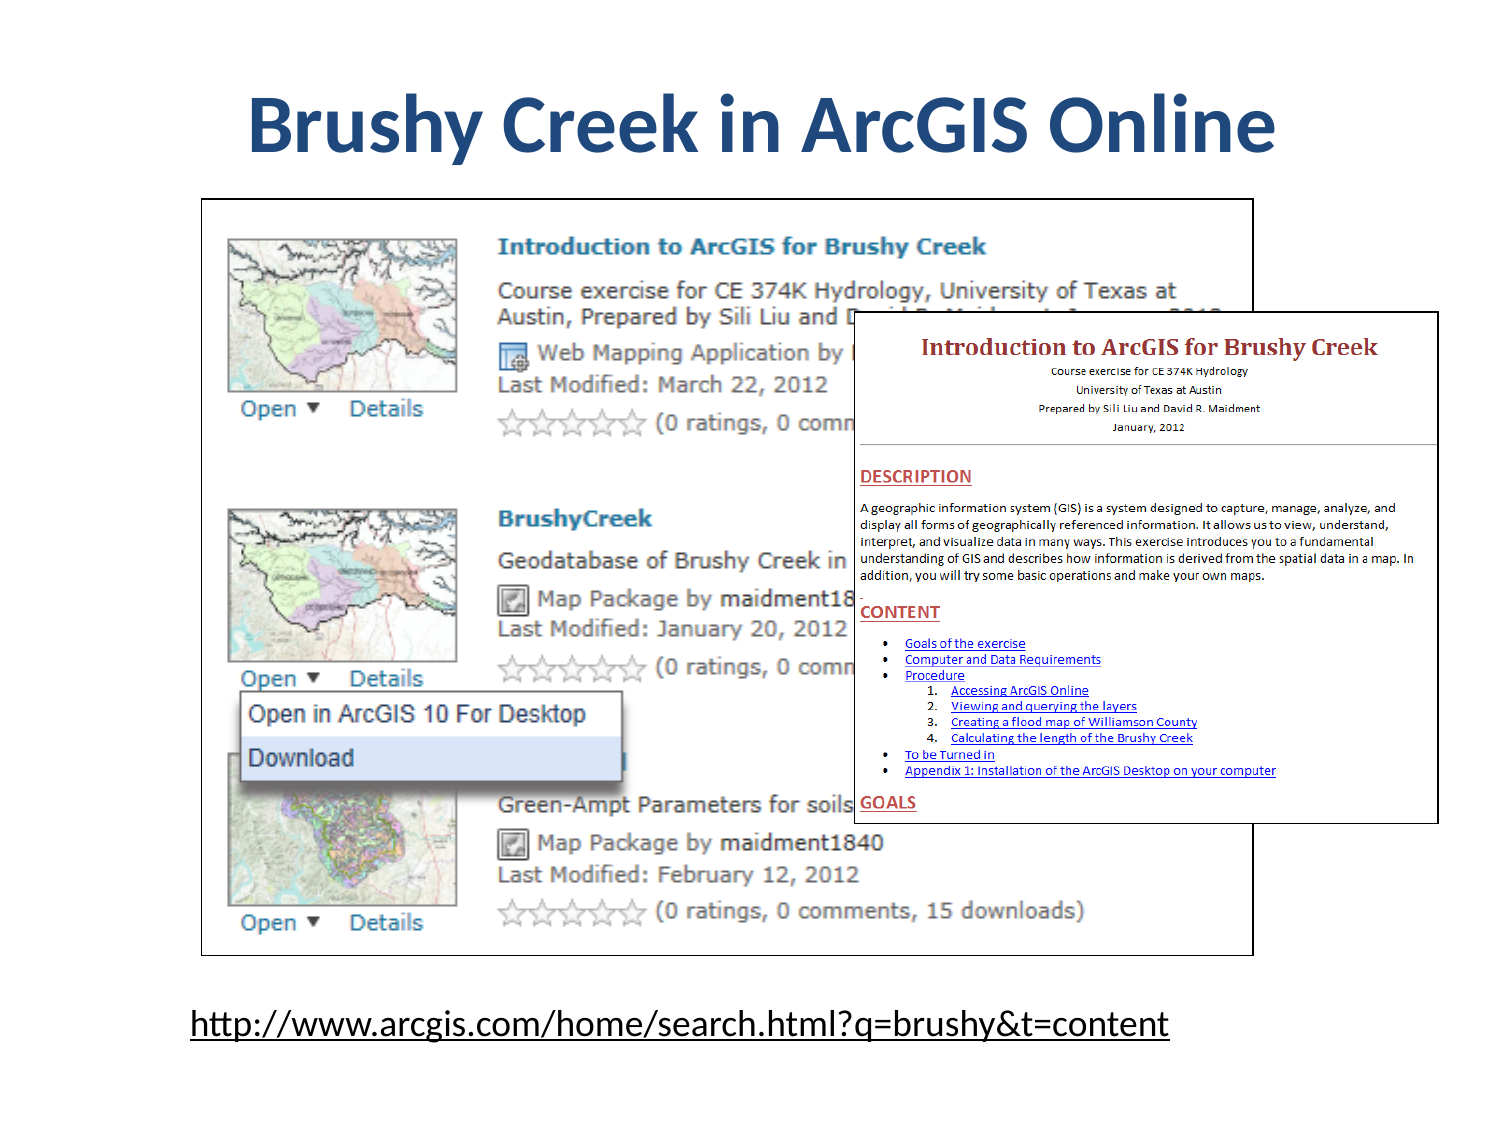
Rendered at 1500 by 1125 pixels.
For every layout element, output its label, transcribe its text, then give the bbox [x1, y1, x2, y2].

text_box http://www.arcgis.com/home/search.html?q=brushy&t=content [174, 991, 1400, 1052]
picture [201, 199, 1438, 955]
title Brushy Creek in ArcGIS Online [87, 24, 1438, 213]
